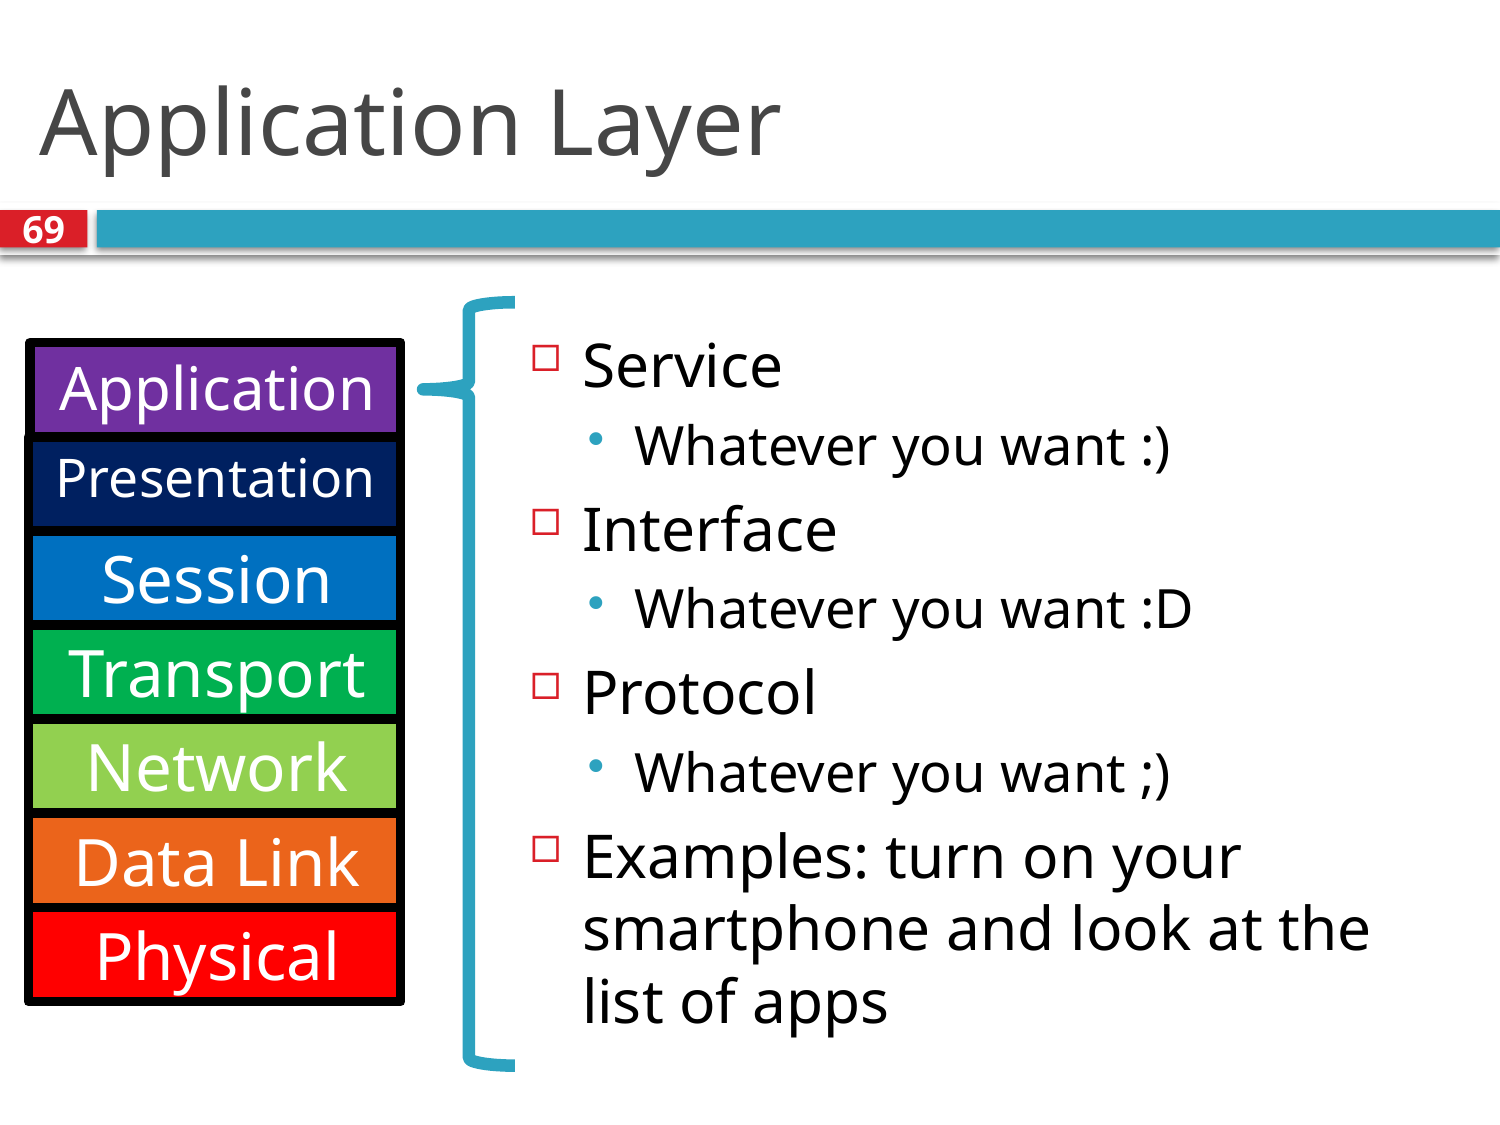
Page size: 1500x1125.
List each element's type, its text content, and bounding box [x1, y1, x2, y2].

text_box [393, 717, 402, 812]
text_box [393, 623, 402, 717]
text_box Session [22, 529, 393, 623]
text_box Physical [22, 906, 393, 1003]
text_box Presentation [22, 435, 393, 529]
text_box [393, 341, 402, 435]
list Service Whatever you want :) Interface Whatever you want :D Protocol Whatever you want ;) Examples: turn on your smartphone and look at the list of apps [514, 262, 1475, 1100]
text_box [422, 301, 515, 1067]
text_box Transport [22, 623, 393, 717]
text_box Network [22, 717, 393, 812]
title Application Layer [24, 37, 1475, 200]
text_box Application [24, 341, 393, 435]
text_box [393, 906, 402, 1003]
slide_number 69 [0, 206, 88, 257]
text_box [393, 812, 402, 906]
text_box [393, 435, 402, 529]
text_box Data Link [22, 812, 393, 906]
text_box [393, 529, 402, 623]
